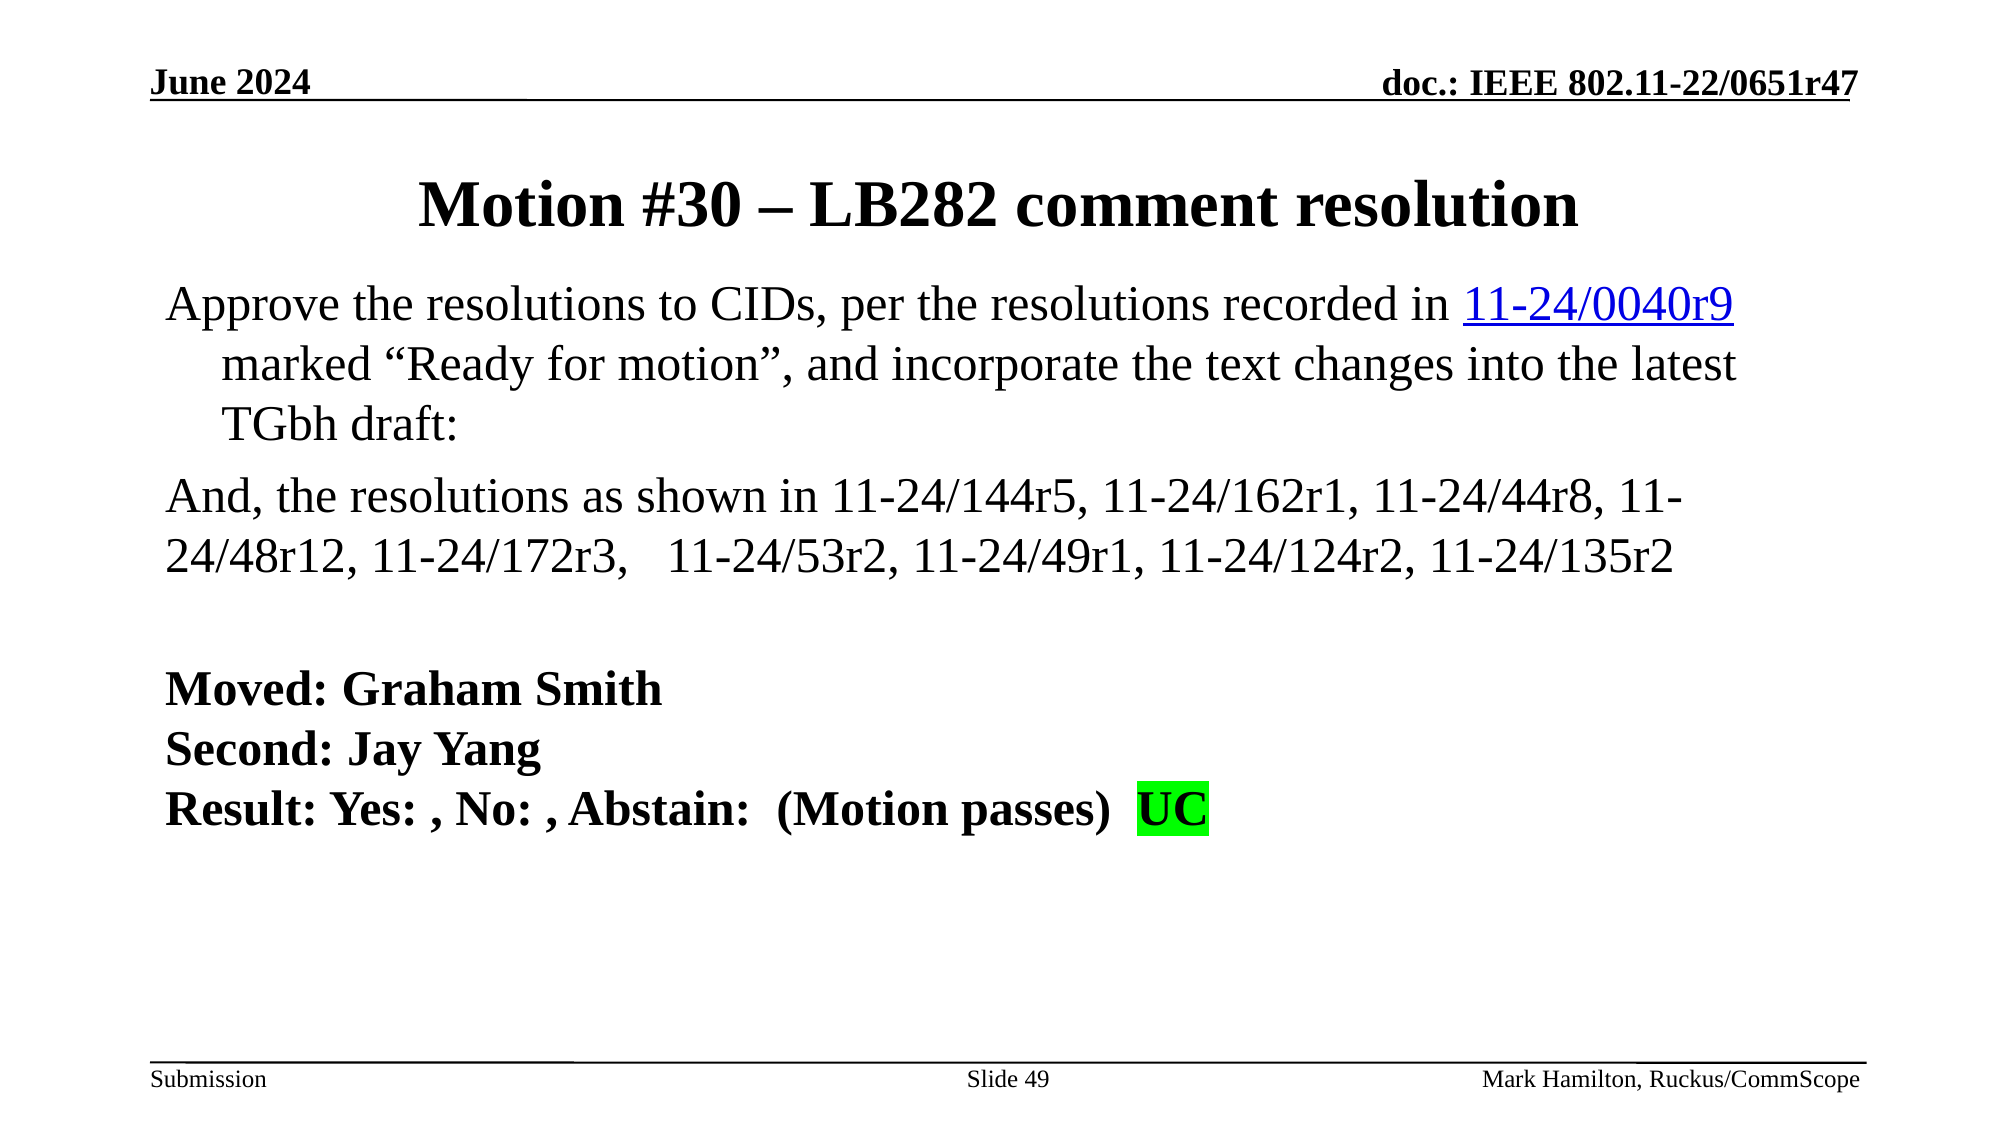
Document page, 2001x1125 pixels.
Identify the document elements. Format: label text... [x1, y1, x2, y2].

slide_number Slide 49 [950, 1061, 1067, 1123]
list Approve the resolutions to CIDs, per the resolutions recorded in 11-24/0040r9 marked “Ready for motion”, and incorporate the text changes into the latest TGbh draft: And, the resolutions as shown in 11-24/144r5, 11-24/162r1, 11-24/44r8, 11-24/48r12, 11-24/172r3, 11-24/53r2, 11-24/49r1, 11-24/124r2, 11-24/135r2 Moved: Graham Smith Second: Jay Yang Result: Yes: , No: , Abstain: (Motion passes) UC [149, 262, 1850, 1050]
title Motion #30 – LB282 comment resolution [149, 112, 1850, 262]
